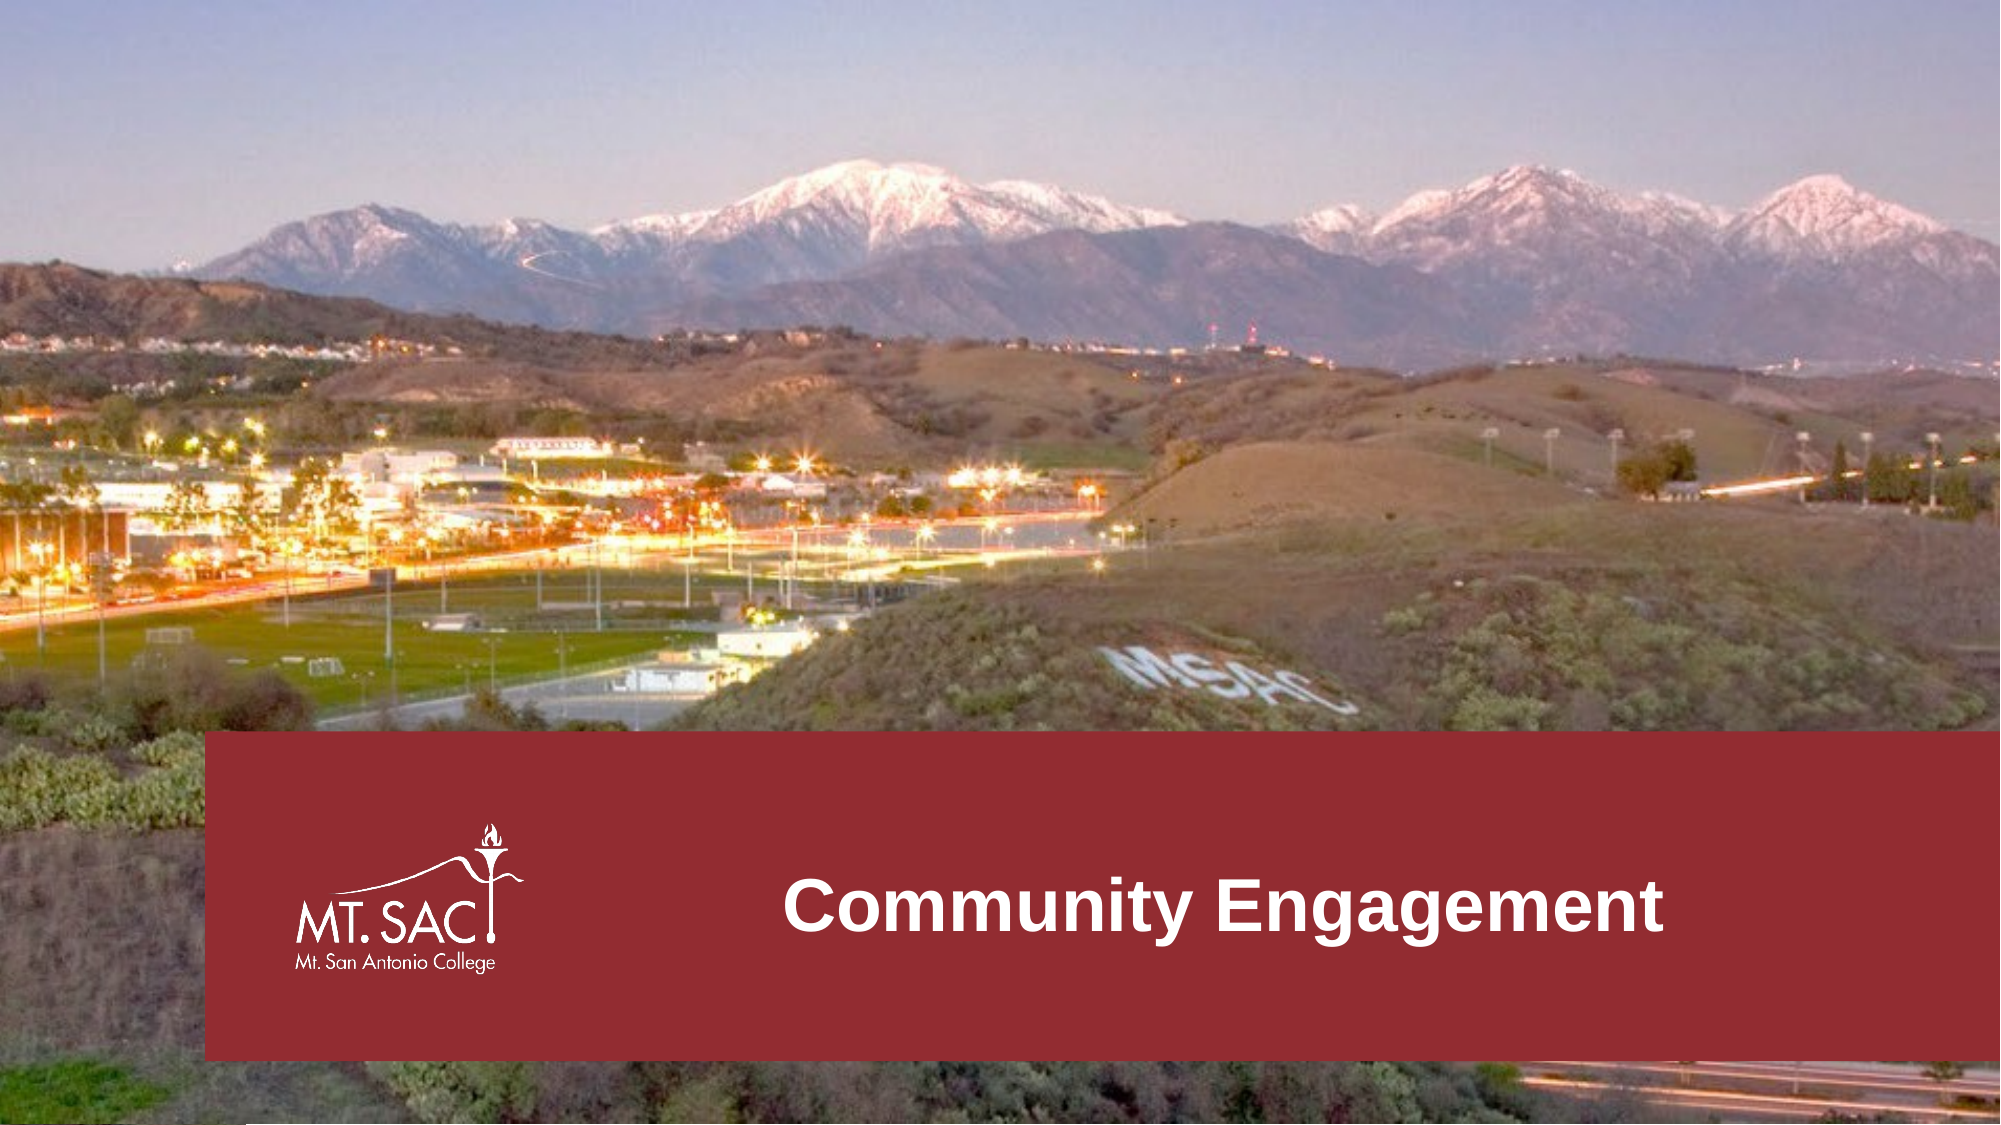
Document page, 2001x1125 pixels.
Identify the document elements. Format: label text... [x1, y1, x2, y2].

text_box Community Engagement [387, 849, 2000, 947]
picture [0, 0, 2000, 1125]
picture [245, 789, 564, 1016]
